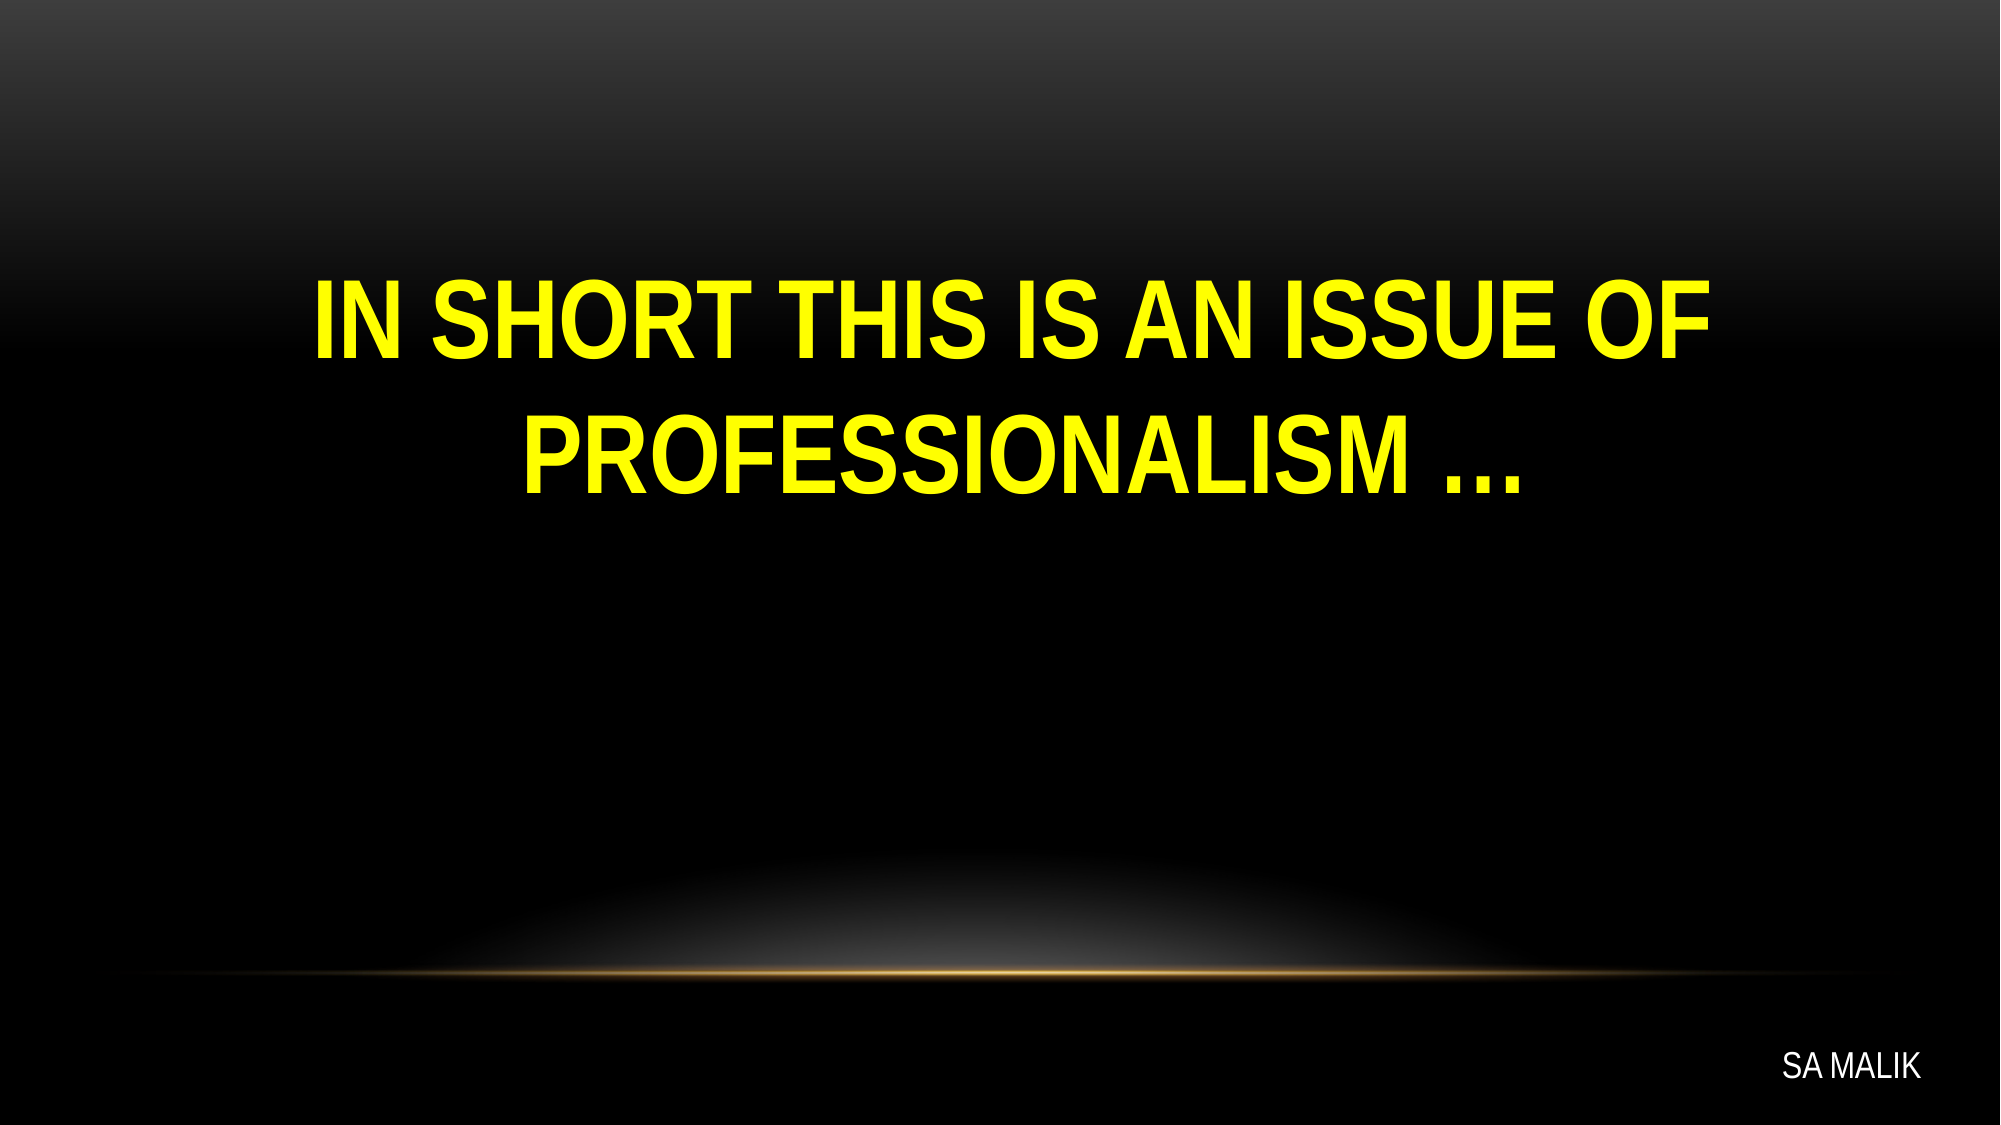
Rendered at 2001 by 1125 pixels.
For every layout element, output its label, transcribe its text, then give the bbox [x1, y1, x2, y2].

text_box SA MALIK [1767, 1034, 1956, 1094]
picture [0, 0, 2000, 1125]
text_box IN SHORT THIS IS AN ISSUE OF PROFESSIONALISM … [297, 238, 1755, 524]
